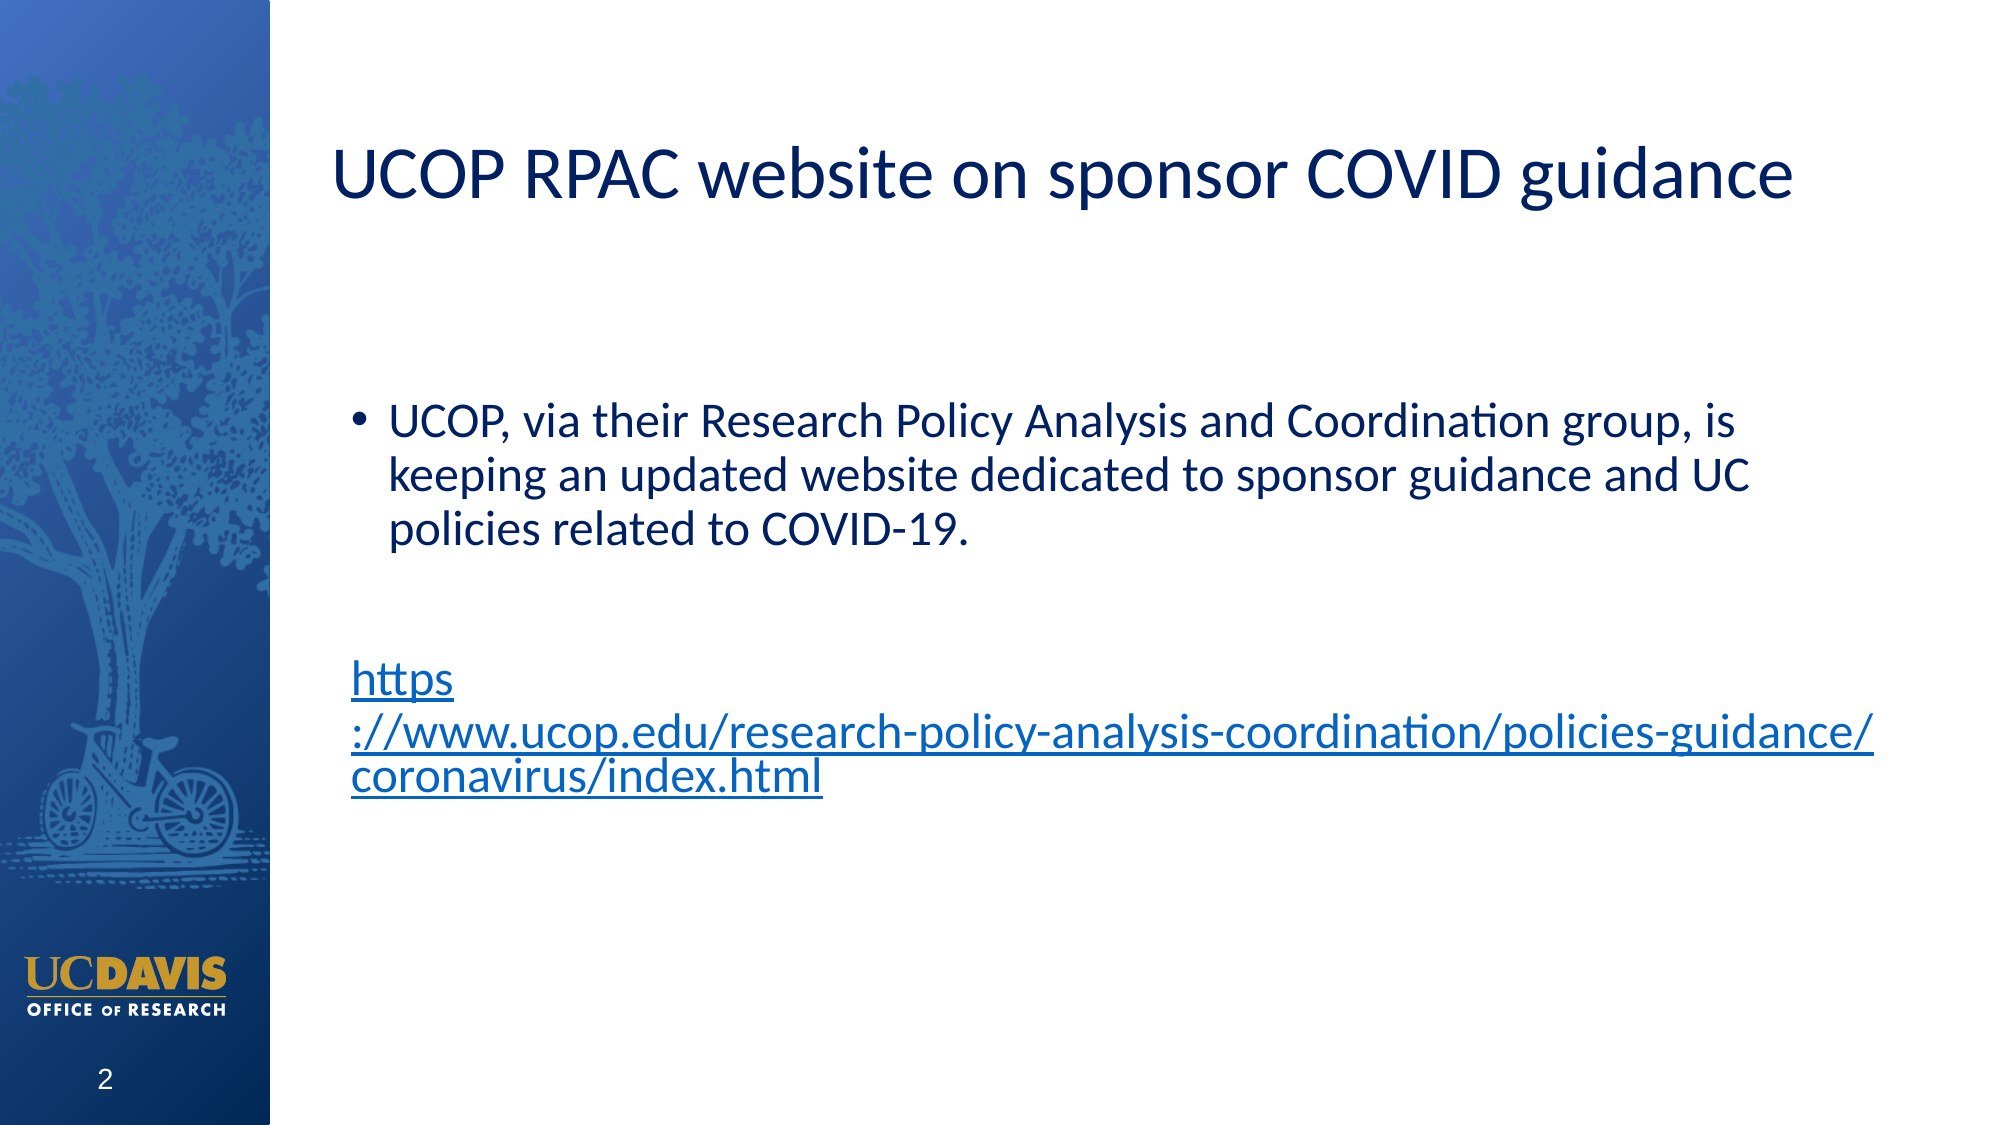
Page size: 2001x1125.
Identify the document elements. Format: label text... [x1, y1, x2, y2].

list UCOP, via their Research Policy Analysis and Coordination group, is keeping an updated website dedicated to sponsor guidance and UC policies related to COVID-19. https://www.ucop.edu/research-policy-analysis-coordination/policies-guidance/coronavirus/index.html [335, 305, 1896, 1125]
title UCOP RPAC website on sponsor COVID guidance [316, 40, 2000, 223]
picture [24, 956, 226, 1016]
